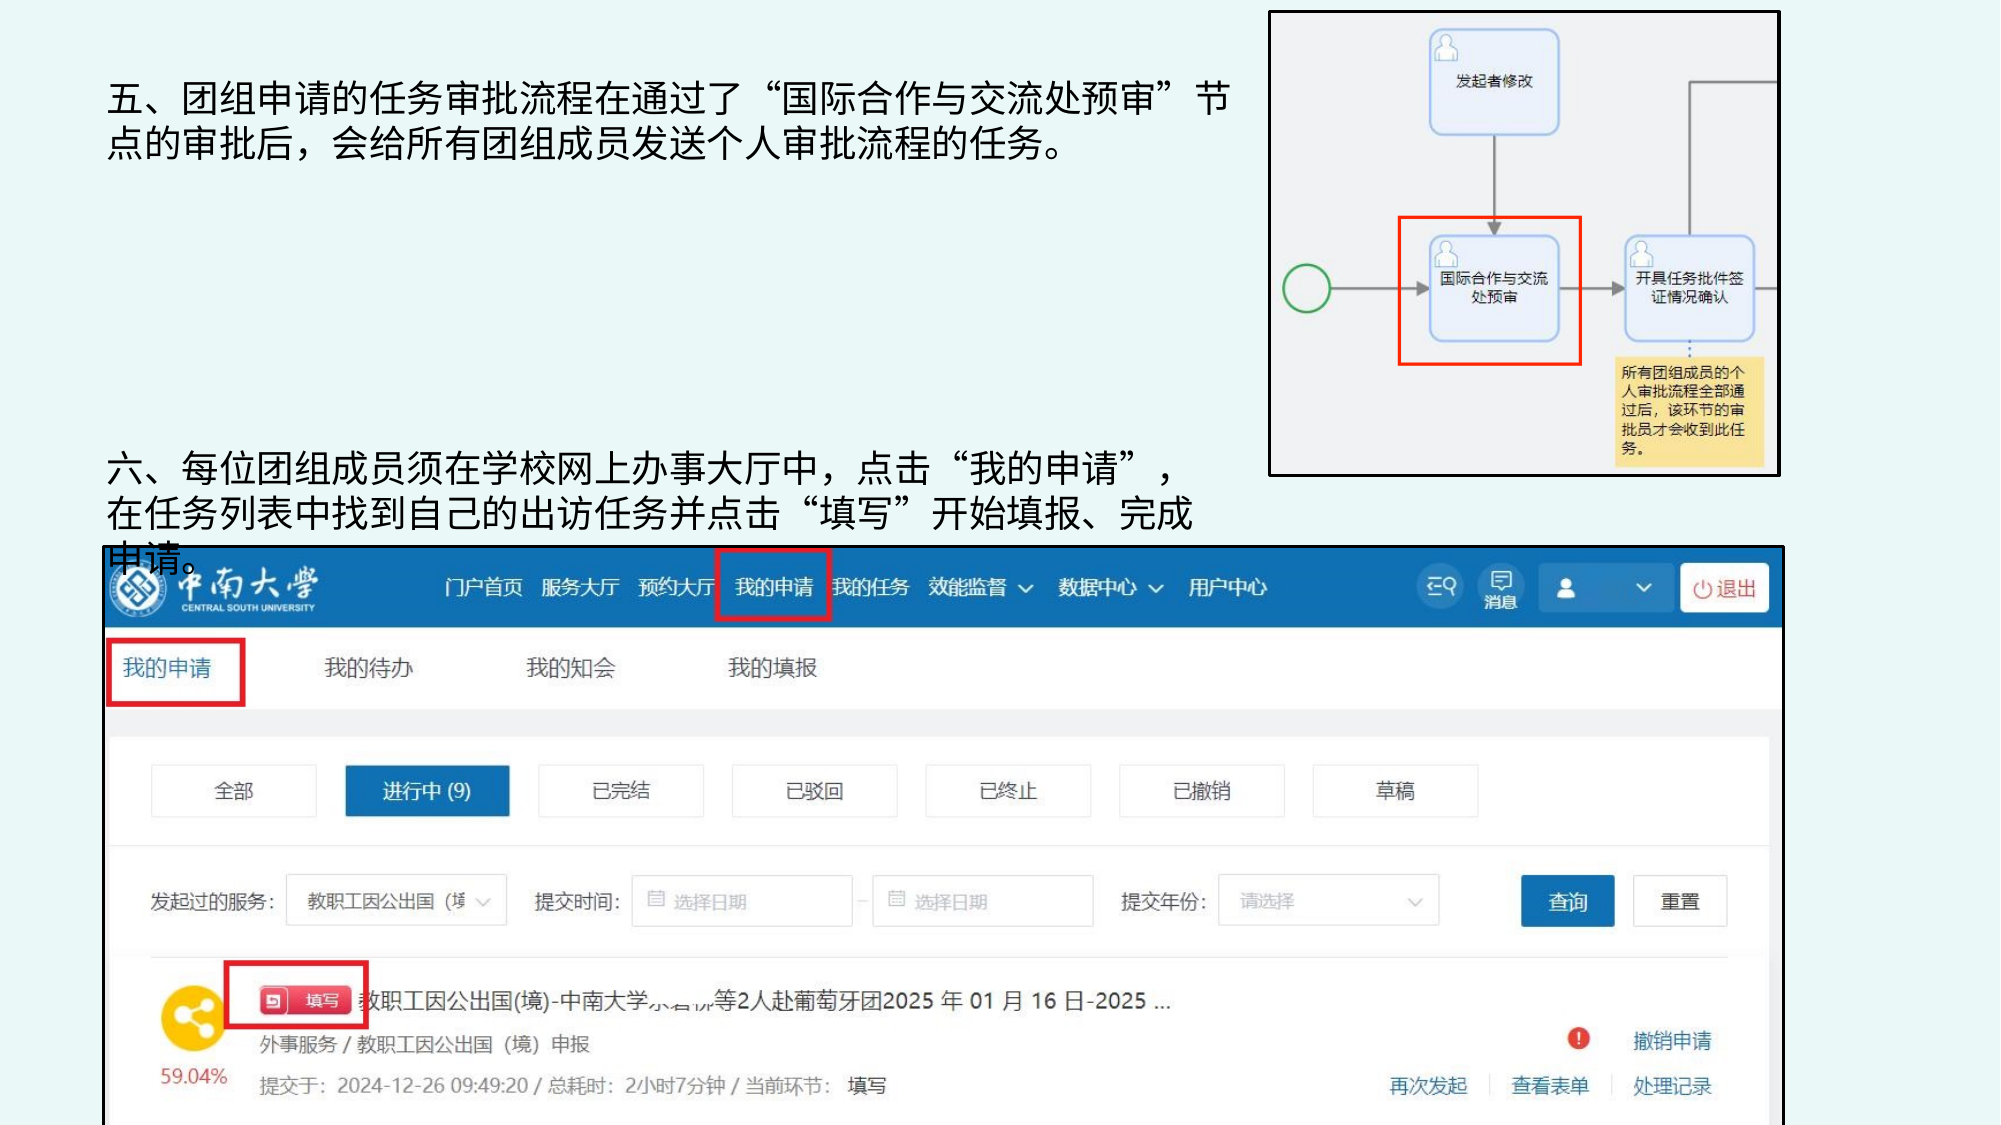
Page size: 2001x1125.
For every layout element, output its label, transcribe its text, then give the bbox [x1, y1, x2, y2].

text_box 六、每位团组成员须在学校网上办事大厅中，点击“我的申请”，在任务列表中找到自己的出访任务并点击“填写”开始填报、完成申请。 [92, 437, 1234, 563]
picture [1270, 12, 1778, 475]
text_box 五、团组申请的任务审批流程在通过了“国际合作与交流处预审”节点的审批后，会给所有团组成员发送个人审批流程的任务。 [92, 67, 1250, 173]
picture [104, 547, 1783, 1125]
